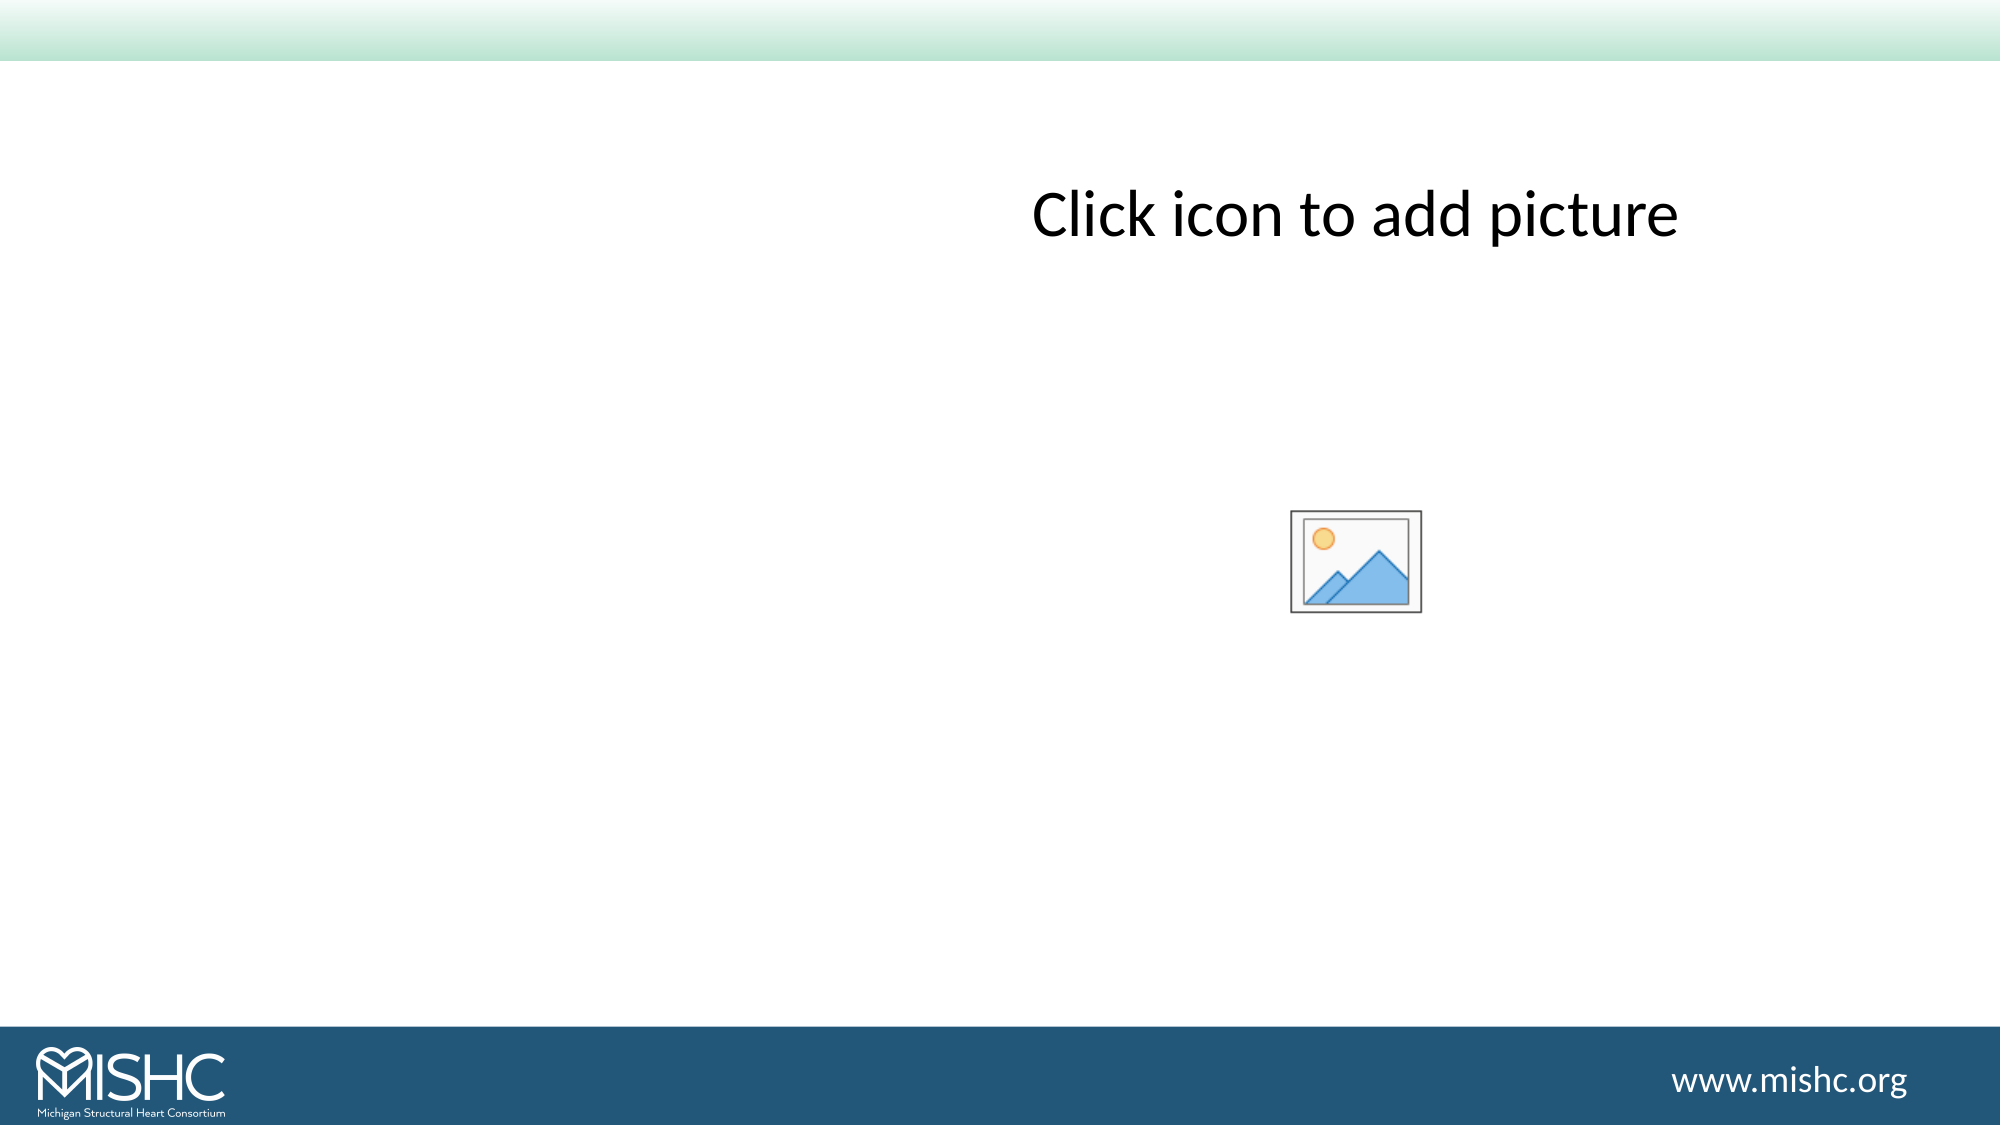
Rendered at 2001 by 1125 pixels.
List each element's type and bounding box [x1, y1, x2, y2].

picture [36, 1047, 225, 1120]
picture [850, 161, 1863, 962]
